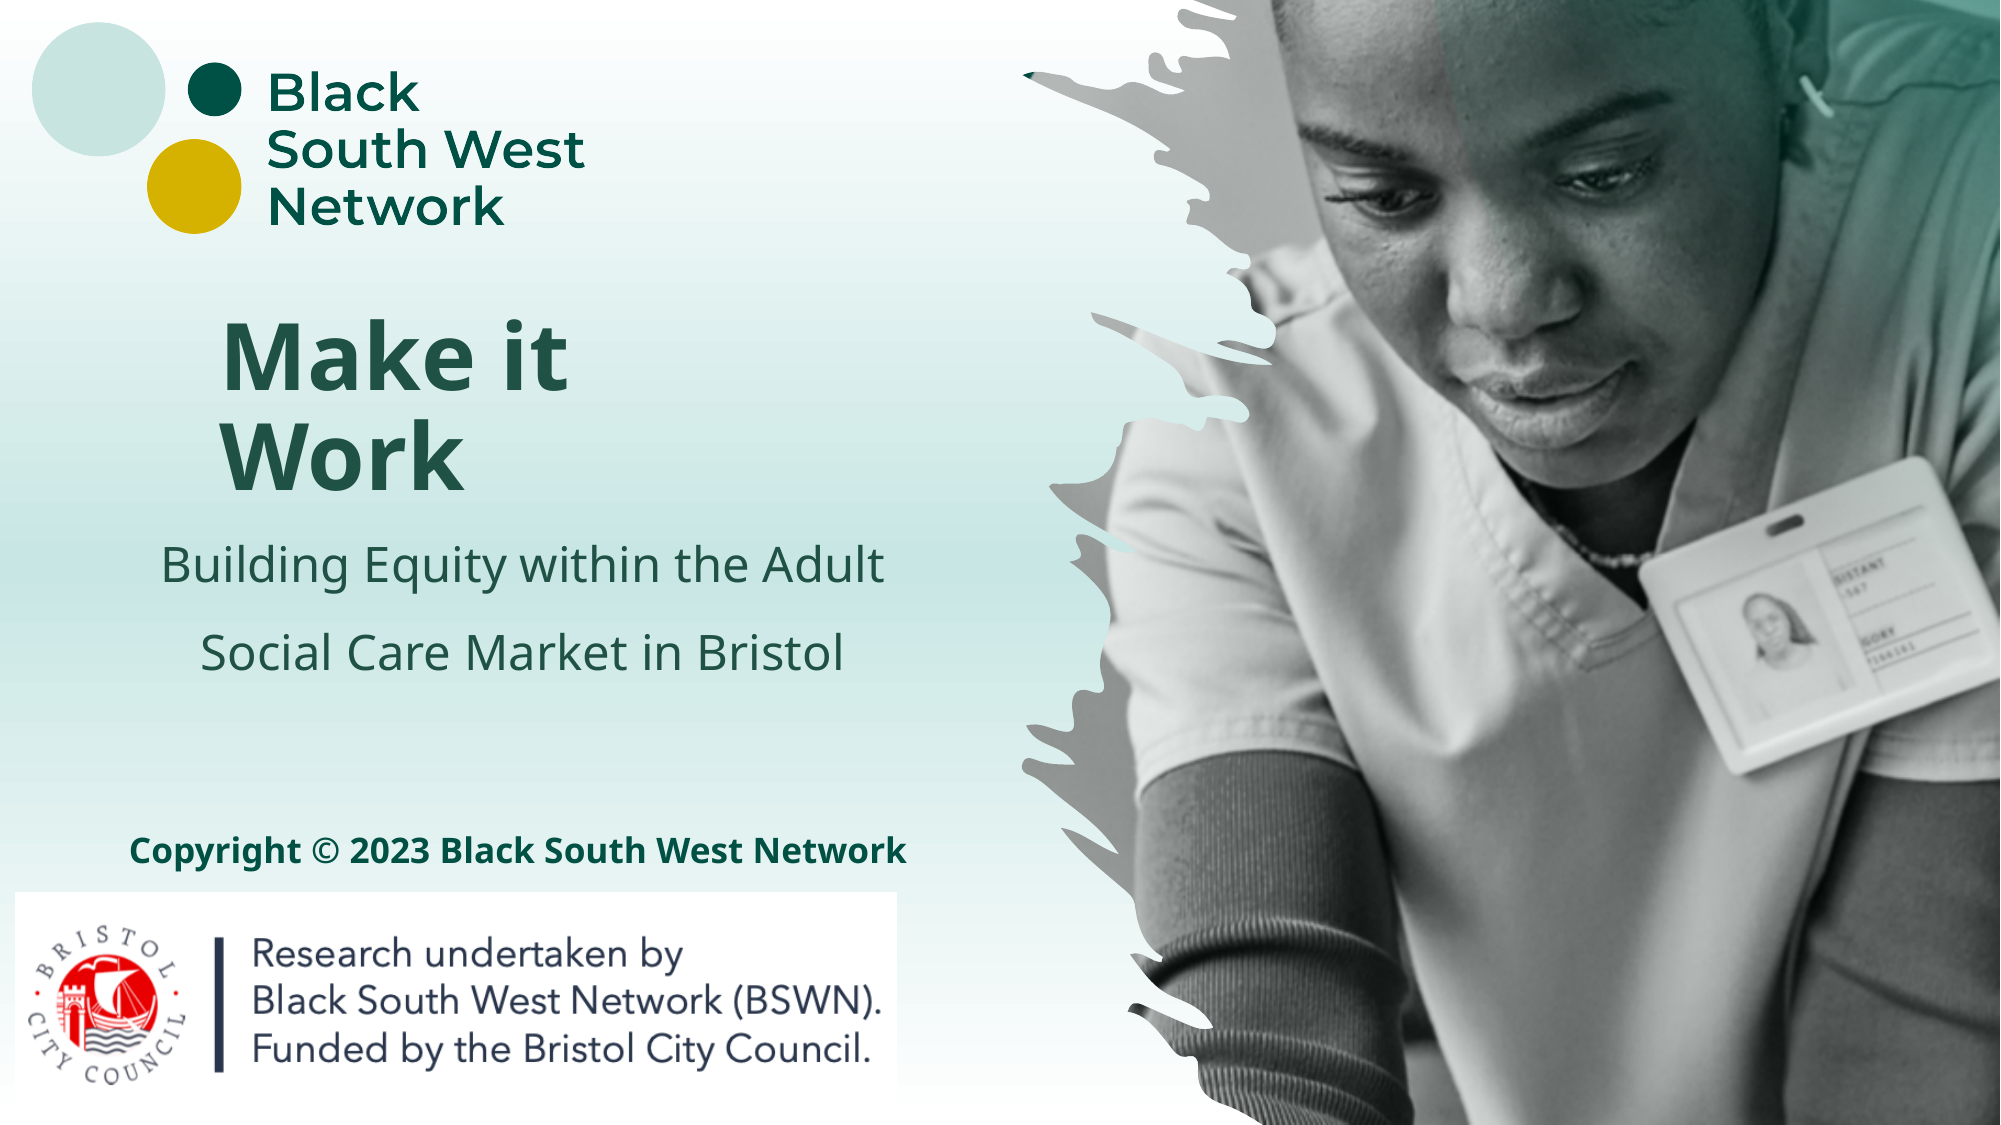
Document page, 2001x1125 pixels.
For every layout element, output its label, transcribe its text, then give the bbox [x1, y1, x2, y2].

title Make it Work [204, 302, 842, 497]
picture [1021, 0, 2000, 1125]
text_box [0, 0, 1021, 1125]
picture [15, 892, 897, 1118]
picture [15, 13, 601, 245]
subtitle Building Equity within the Adult Social Care Market in Bristol Copyright © 2023 Black South West Network [93, 497, 953, 886]
